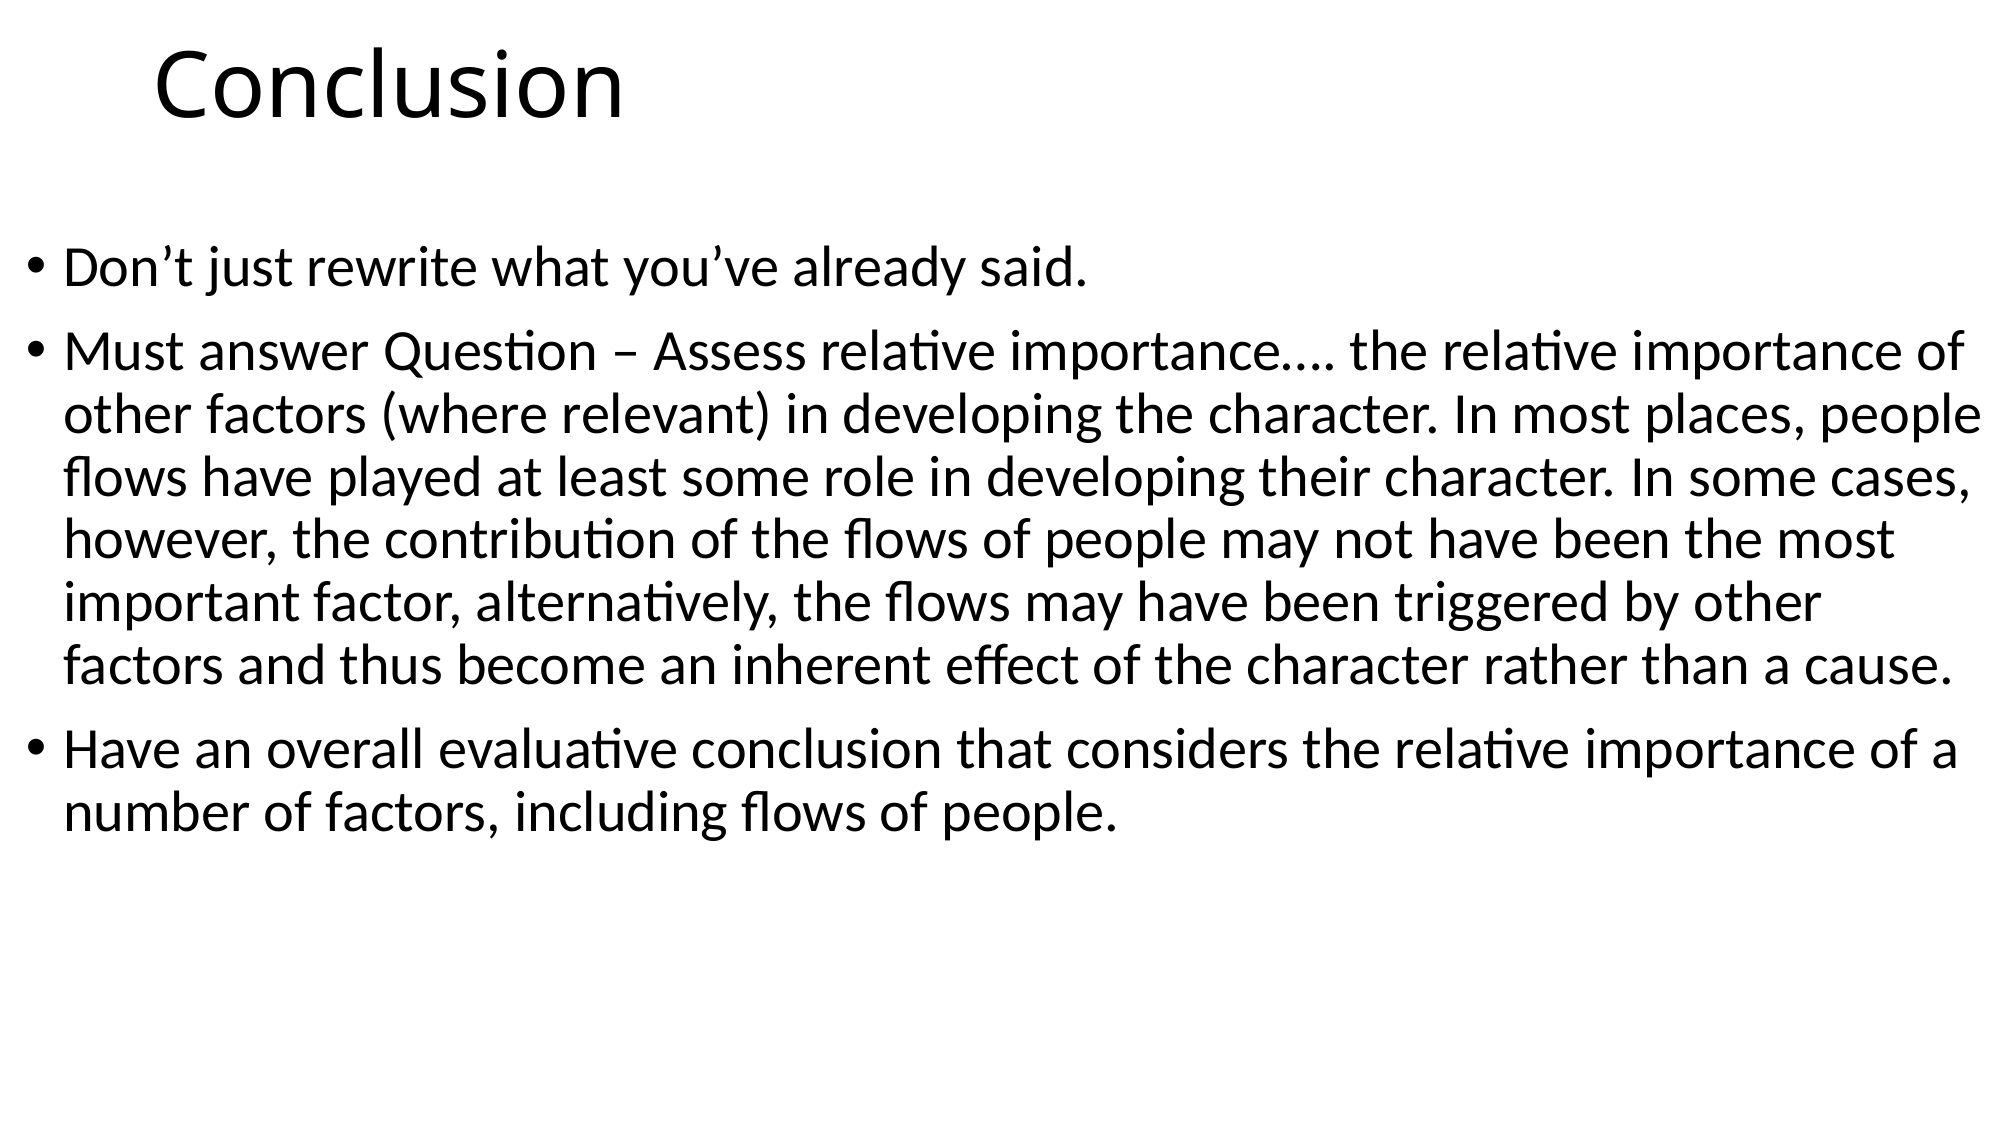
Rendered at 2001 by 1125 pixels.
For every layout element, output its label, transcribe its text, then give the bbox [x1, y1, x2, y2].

list Don’t just rewrite what you’ve already said. Must answer Question – Assess relative importance…. the relative importance of other factors (where relevant) in developing the character. In most places, people flows have played at least some role in developing their character. In some cases, however, the contribution of the flows of people may not have been the most important factor, alternatively, the flows may have been triggered by other factors and thus become an inherent effect of the character rather than a cause. Have an overall evaluative conclusion that considers the relative importance of a number of factors, including flows of people. [10, 229, 2000, 1014]
title Conclusion [137, 0, 1863, 176]
